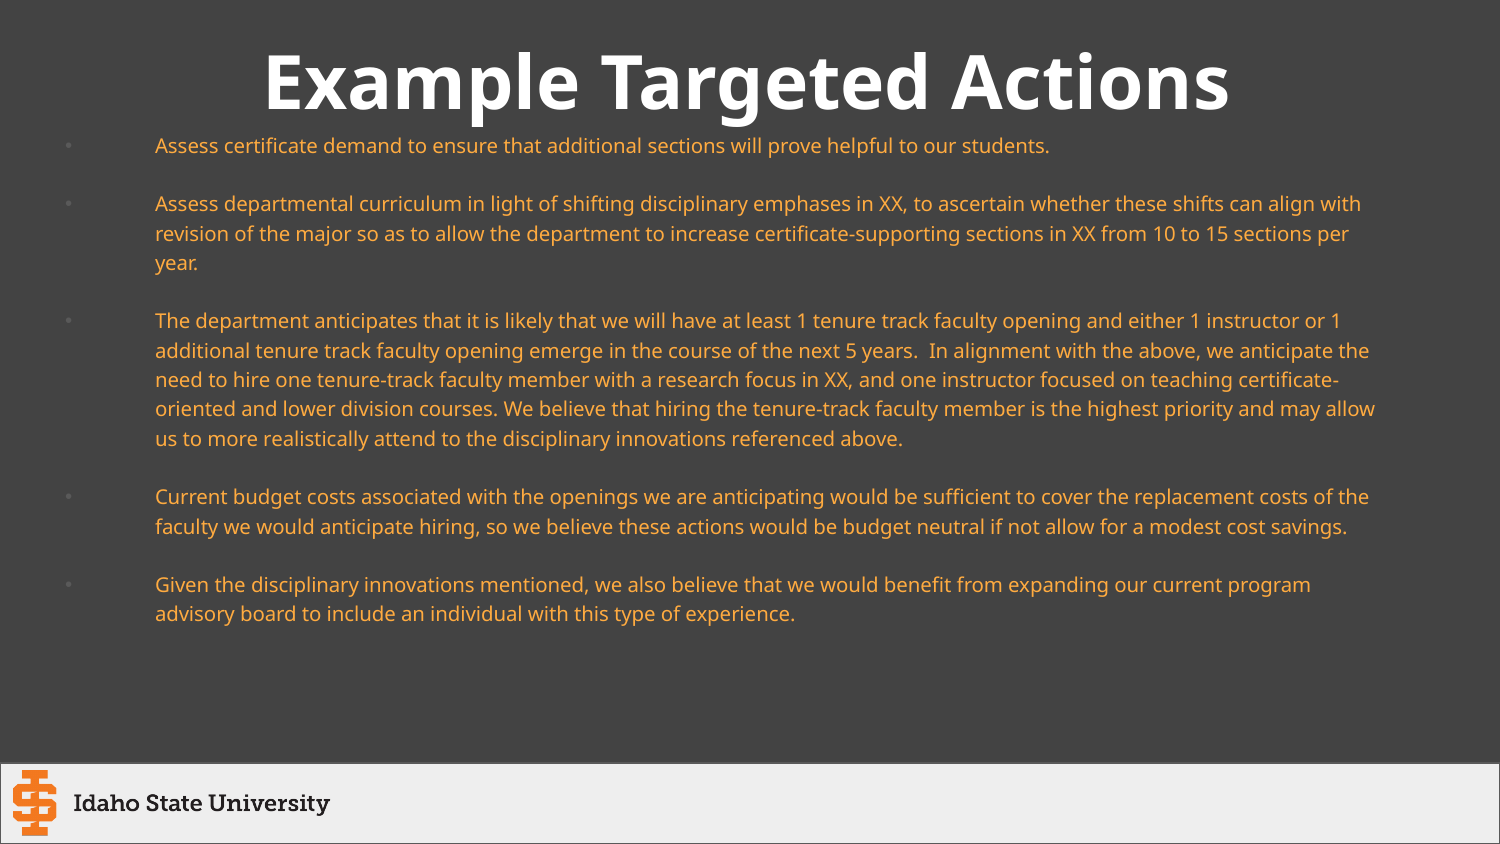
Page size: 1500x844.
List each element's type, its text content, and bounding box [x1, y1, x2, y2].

text_box Example Targeted Actions [11, 19, 1482, 113]
text_box [333, 763, 1500, 844]
picture [11, 762, 331, 844]
text_box Assess certificate demand to ensure that additional sections will prove helpful to our students. Assess departmental curriculum in light of shifting disciplinary emphases in XX, to ascertain whether these shifts can align with revision of the major so as to allow the department to increase certificate-supporting sections in XX from 10 to 15 sections per year. The department anticipates that it is likely that we will have at least 1 tenure track faculty opening and either 1 instructor or 1 additional tenure track faculty opening emerge in the course of the next 5 years. In alignment with the above, we anticipate the need to hire one tenure-track faculty member with a research focus in XX, and one instructor focused on teaching certificate-oriented and lower division courses. We believe that hiring the tenure-track faculty member is the highest priority and may allow us to more realistically attend to the disciplinary innovations referenced above. Current budget costs associated with the openings we are anticipating would be sufficient to cover the replacement costs of the faculty we would anticipate hiring, so we believe these actions would be budget neutral if not allow for a modest cost savings. Given the disciplinary innovations mentioned, we also believe that we would benefit from expanding our current program advisory board to include an individual with this type of experience. [50, 113, 1399, 691]
text_box [0, 763, 8, 844]
